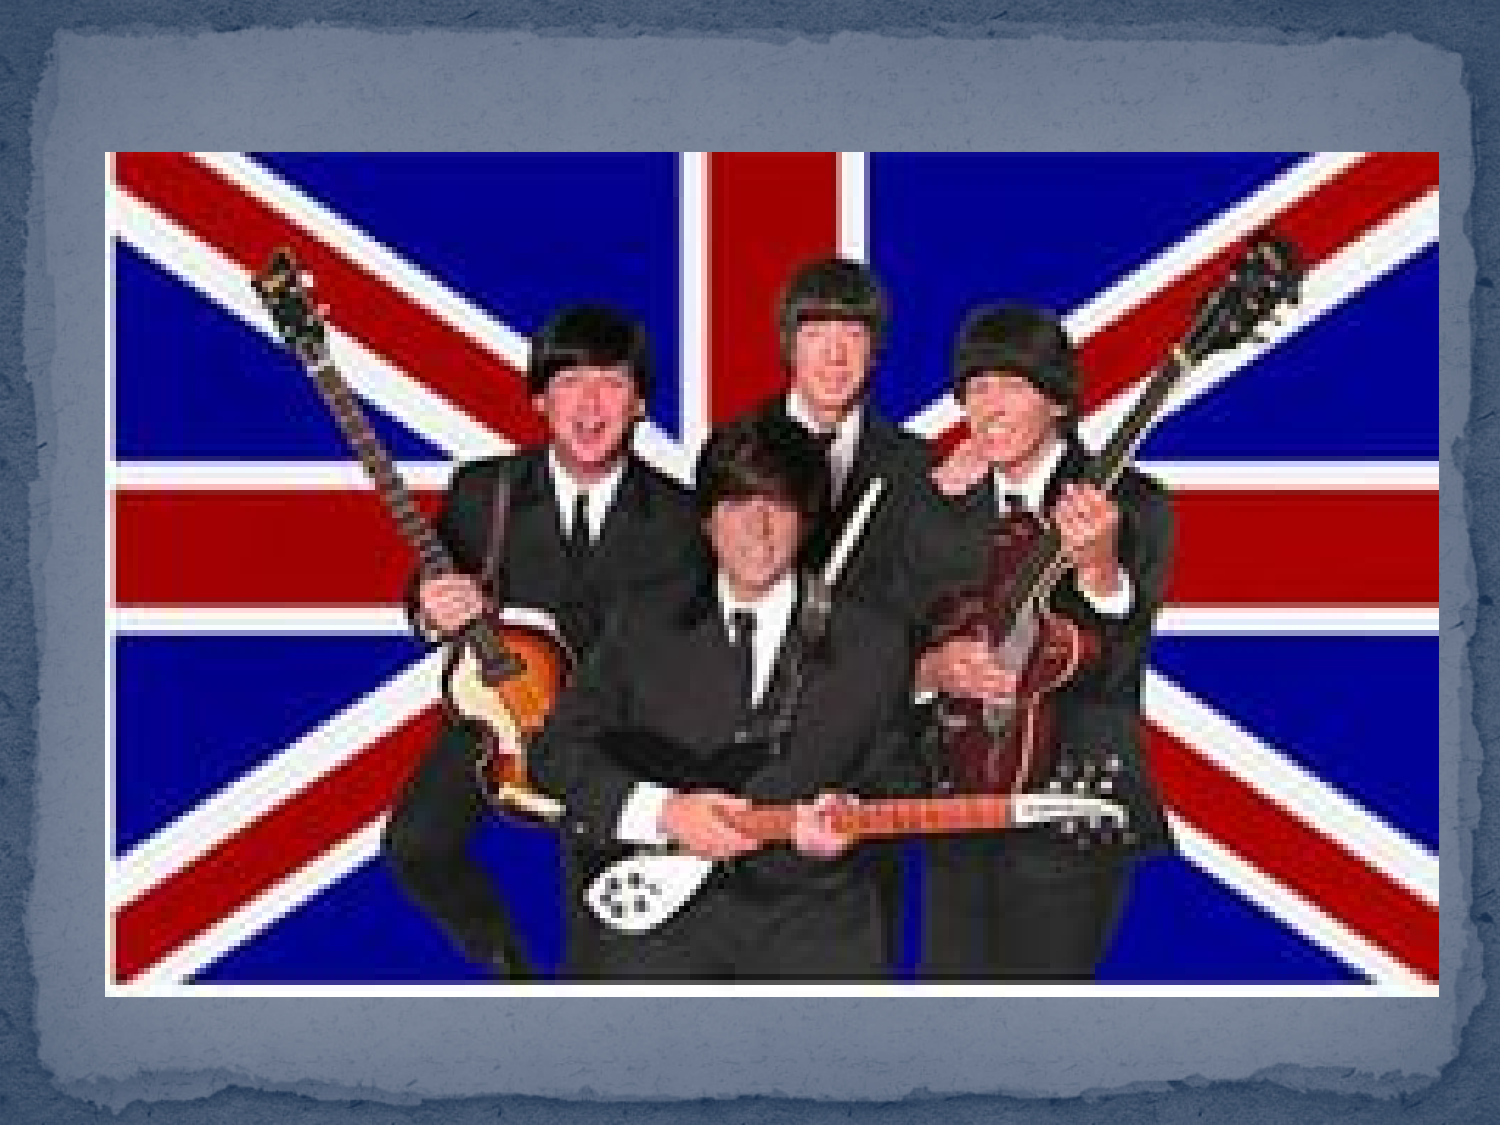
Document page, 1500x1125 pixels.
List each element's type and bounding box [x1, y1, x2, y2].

list [108, 155, 1437, 995]
